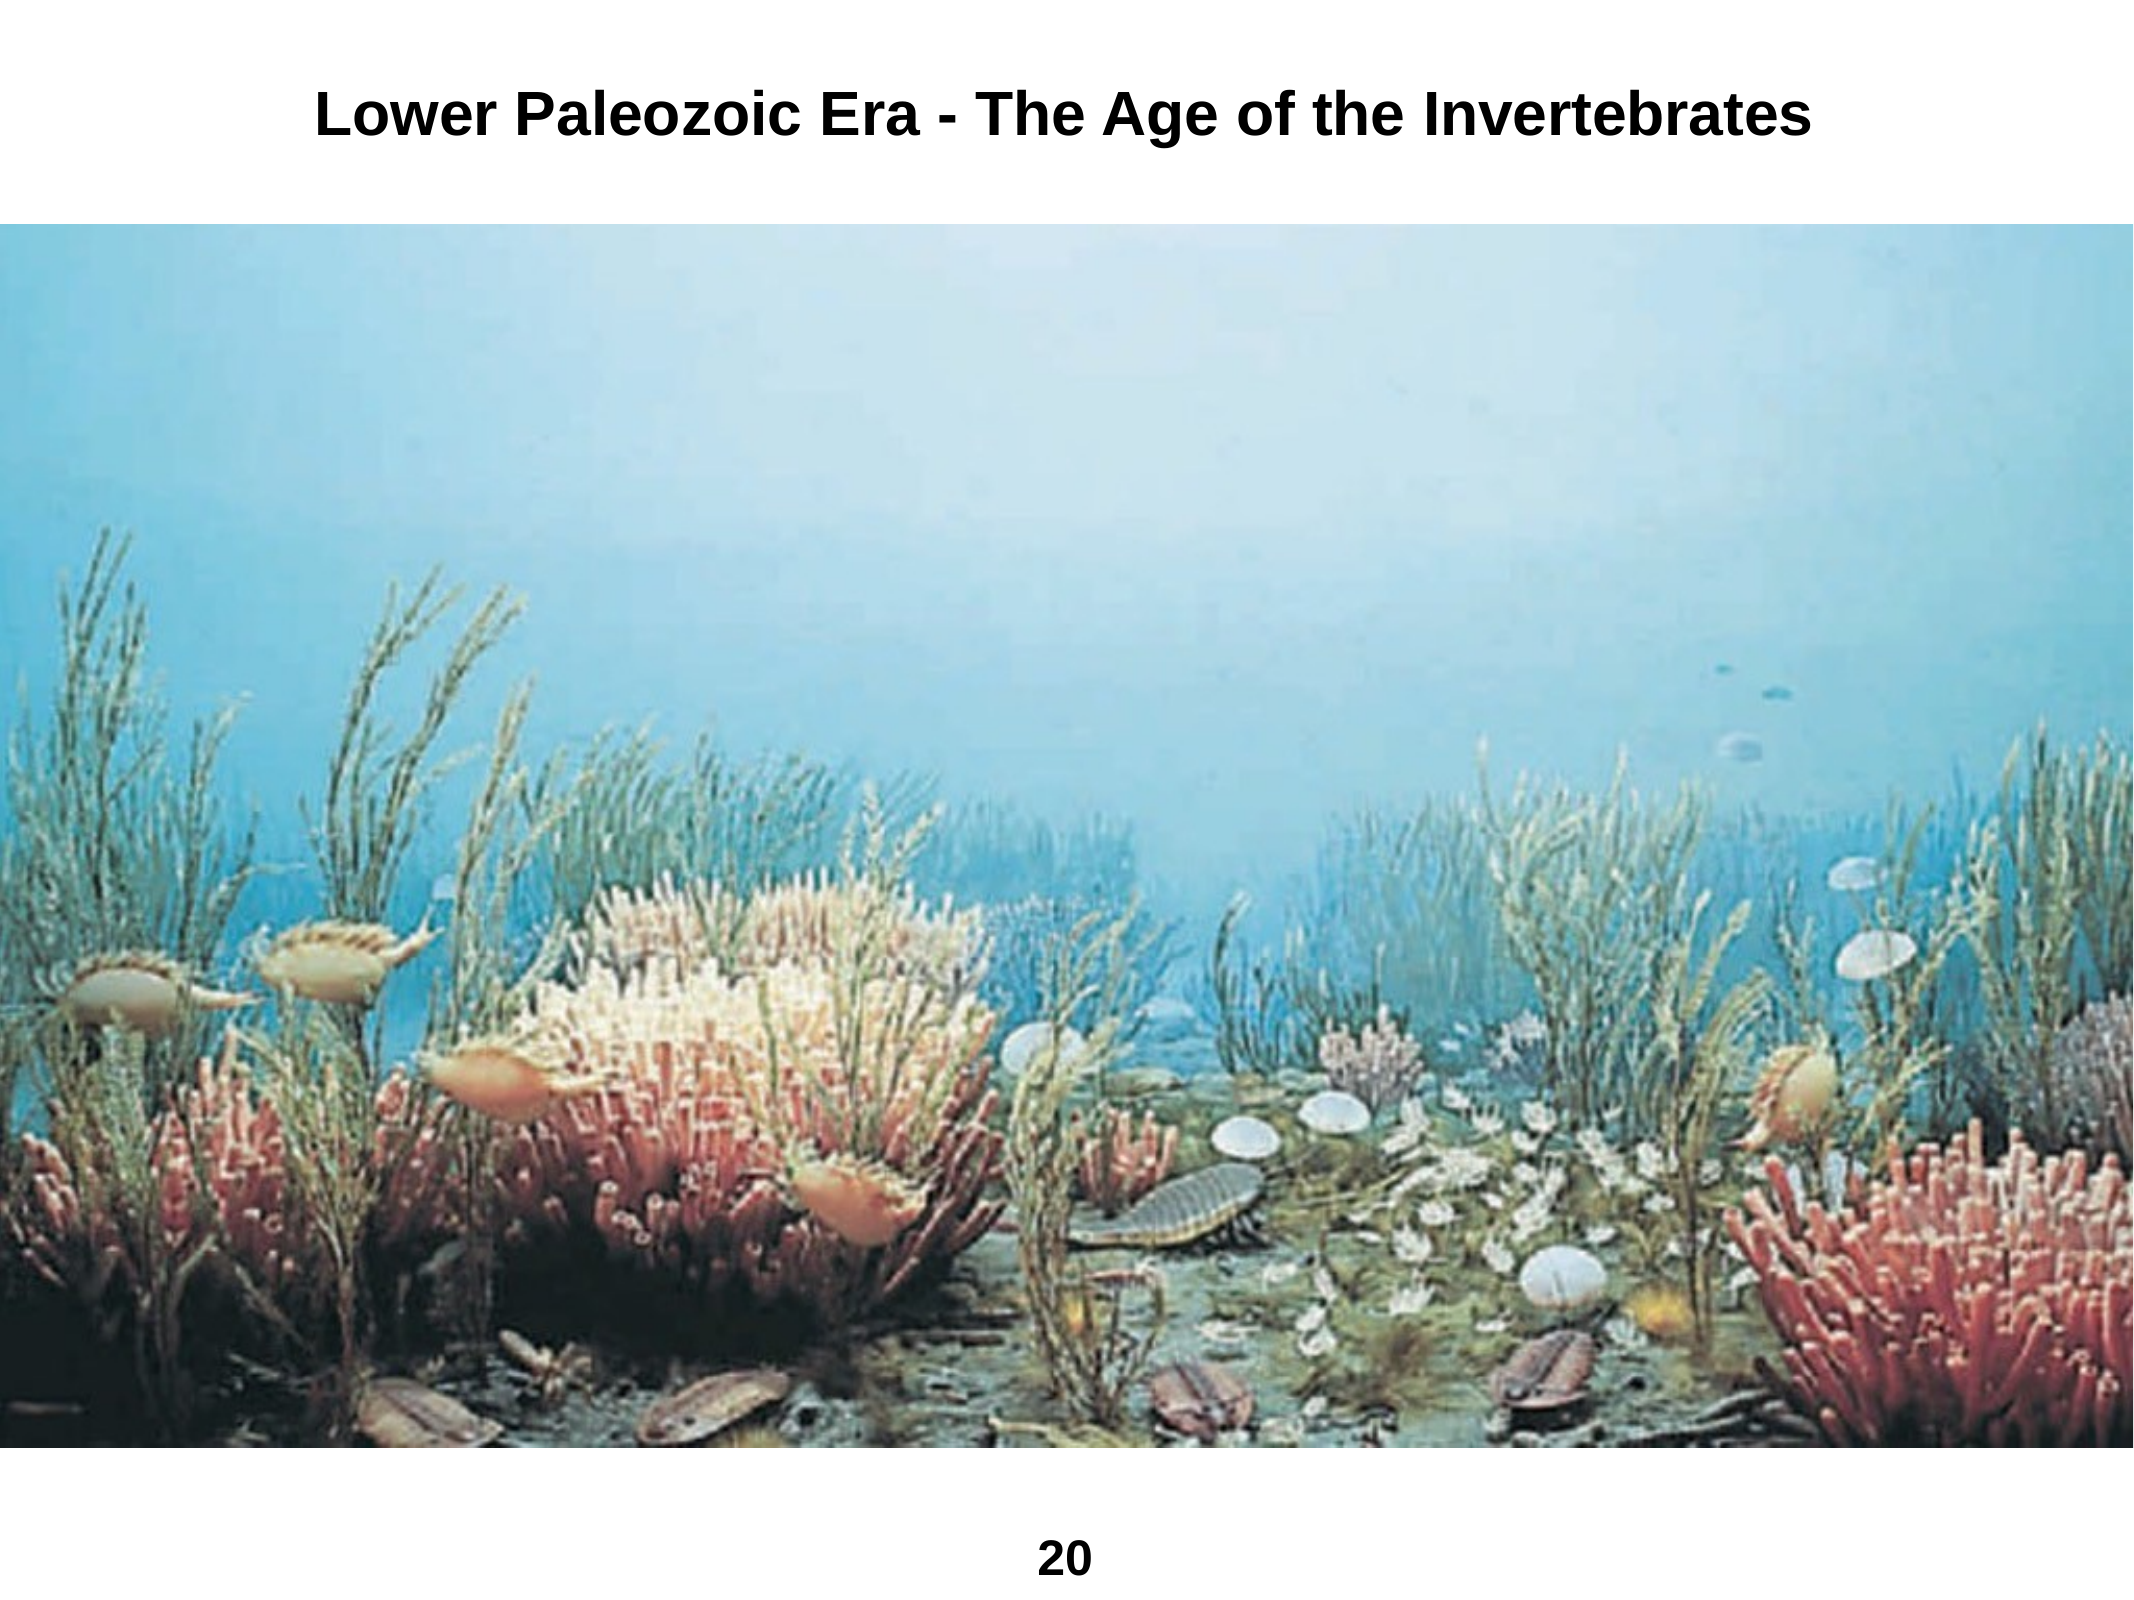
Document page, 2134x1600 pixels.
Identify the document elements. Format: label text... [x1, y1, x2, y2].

text_box [0, 224, 2134, 1448]
slide_number 20 [1033, 1534, 1098, 1600]
title Lower Paleozoic Era - The Age of the Invertebrates [312, 70, 1822, 224]
